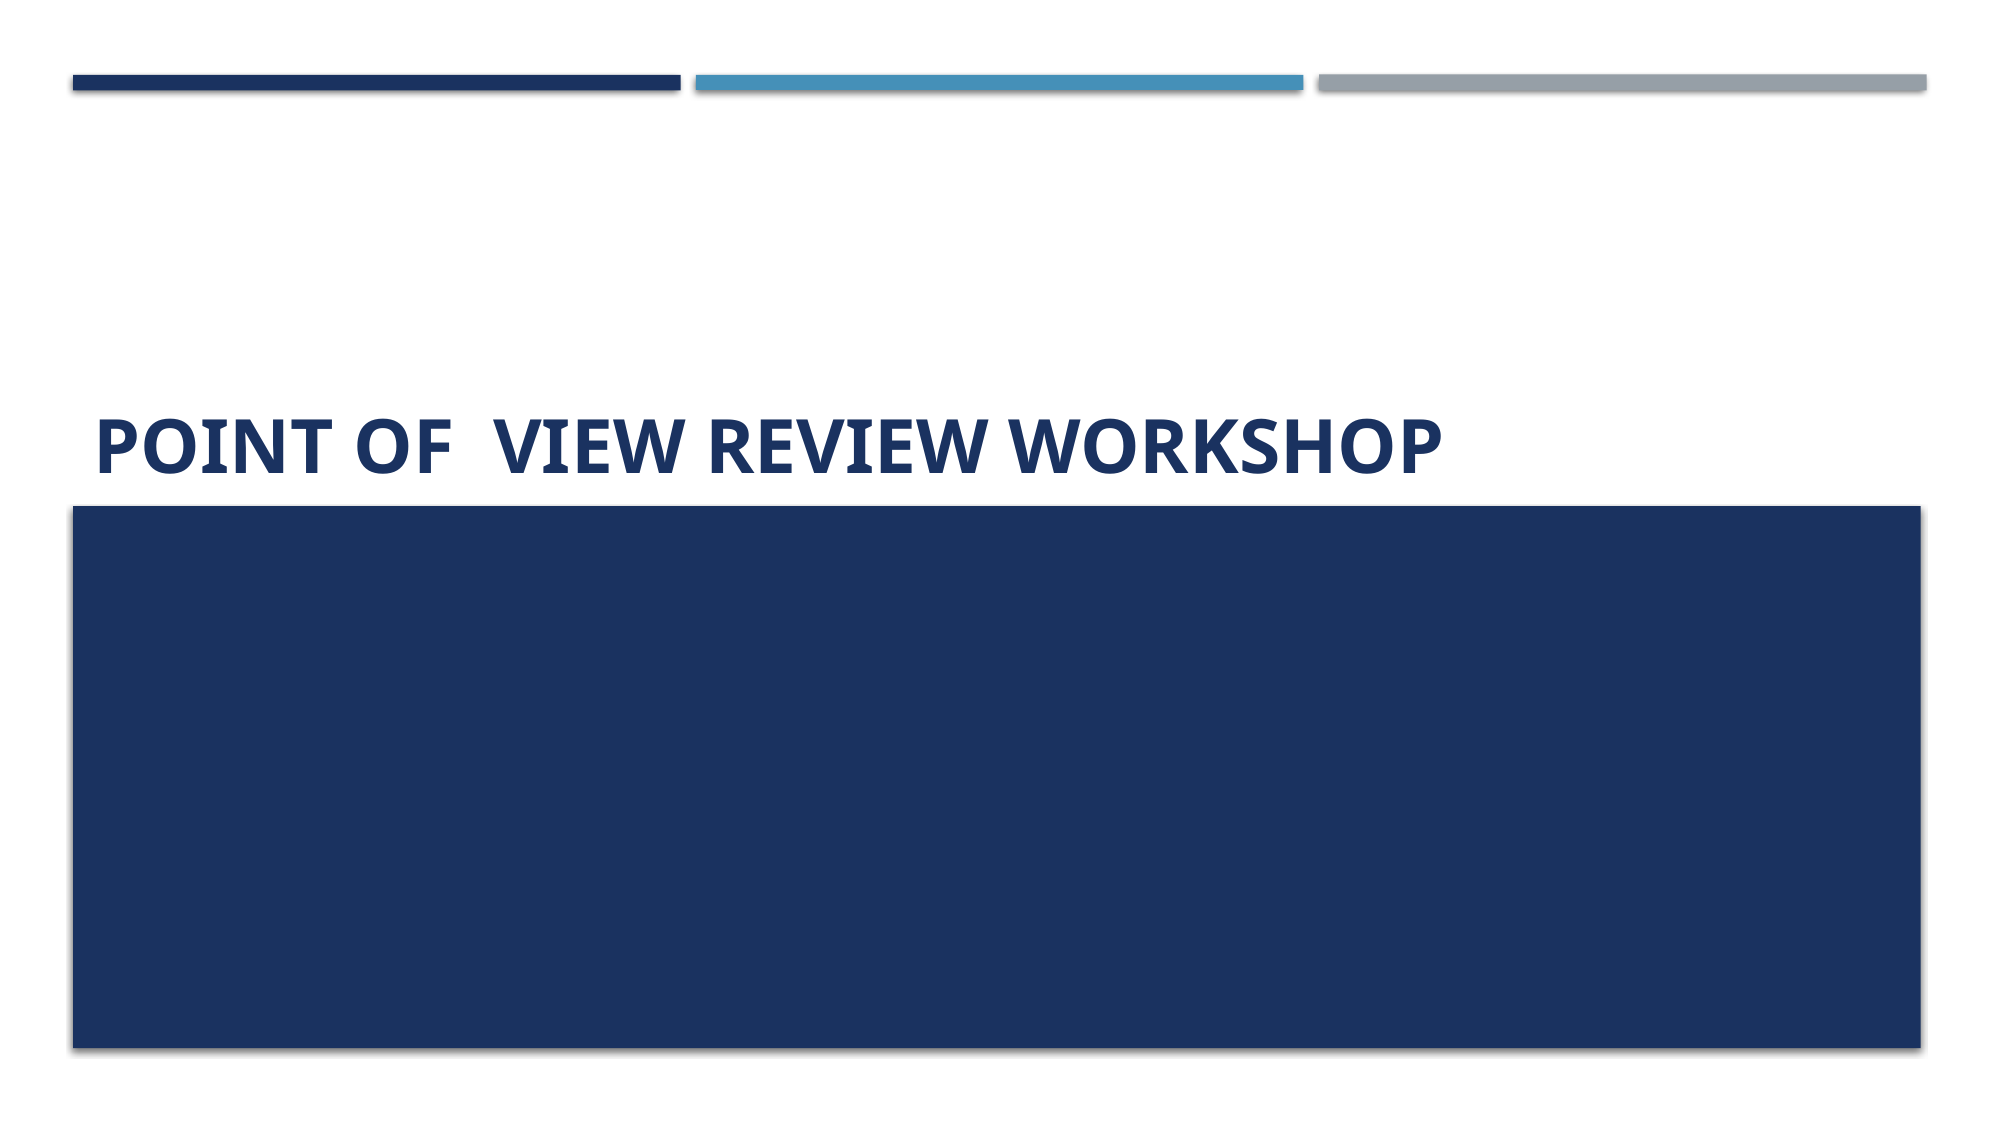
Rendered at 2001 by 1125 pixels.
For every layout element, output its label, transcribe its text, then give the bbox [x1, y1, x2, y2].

title Point of view review Workshop [78, 254, 1883, 496]
text_box [315, 375, 2000, 617]
